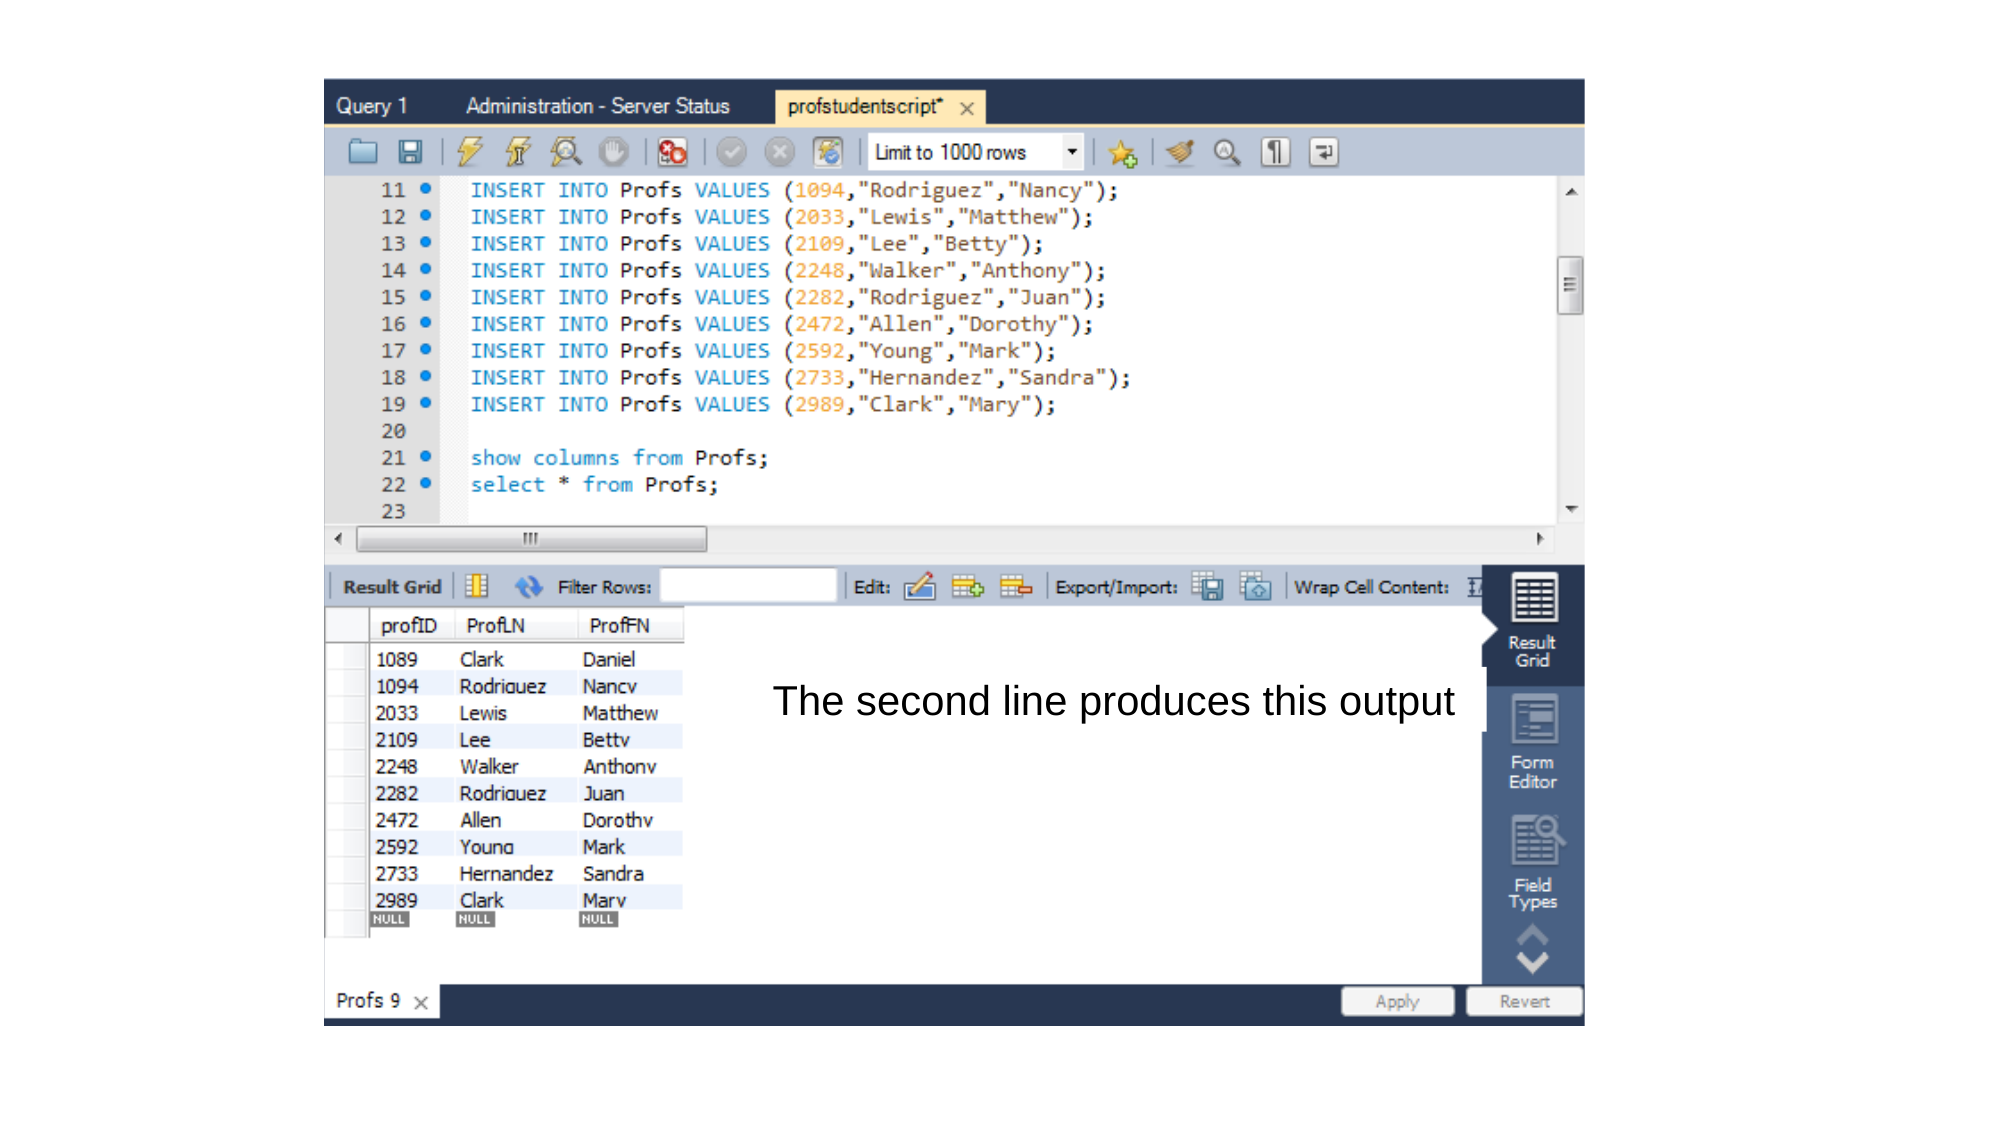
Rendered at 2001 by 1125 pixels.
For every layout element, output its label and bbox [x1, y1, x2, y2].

picture [324, 78, 1585, 1026]
